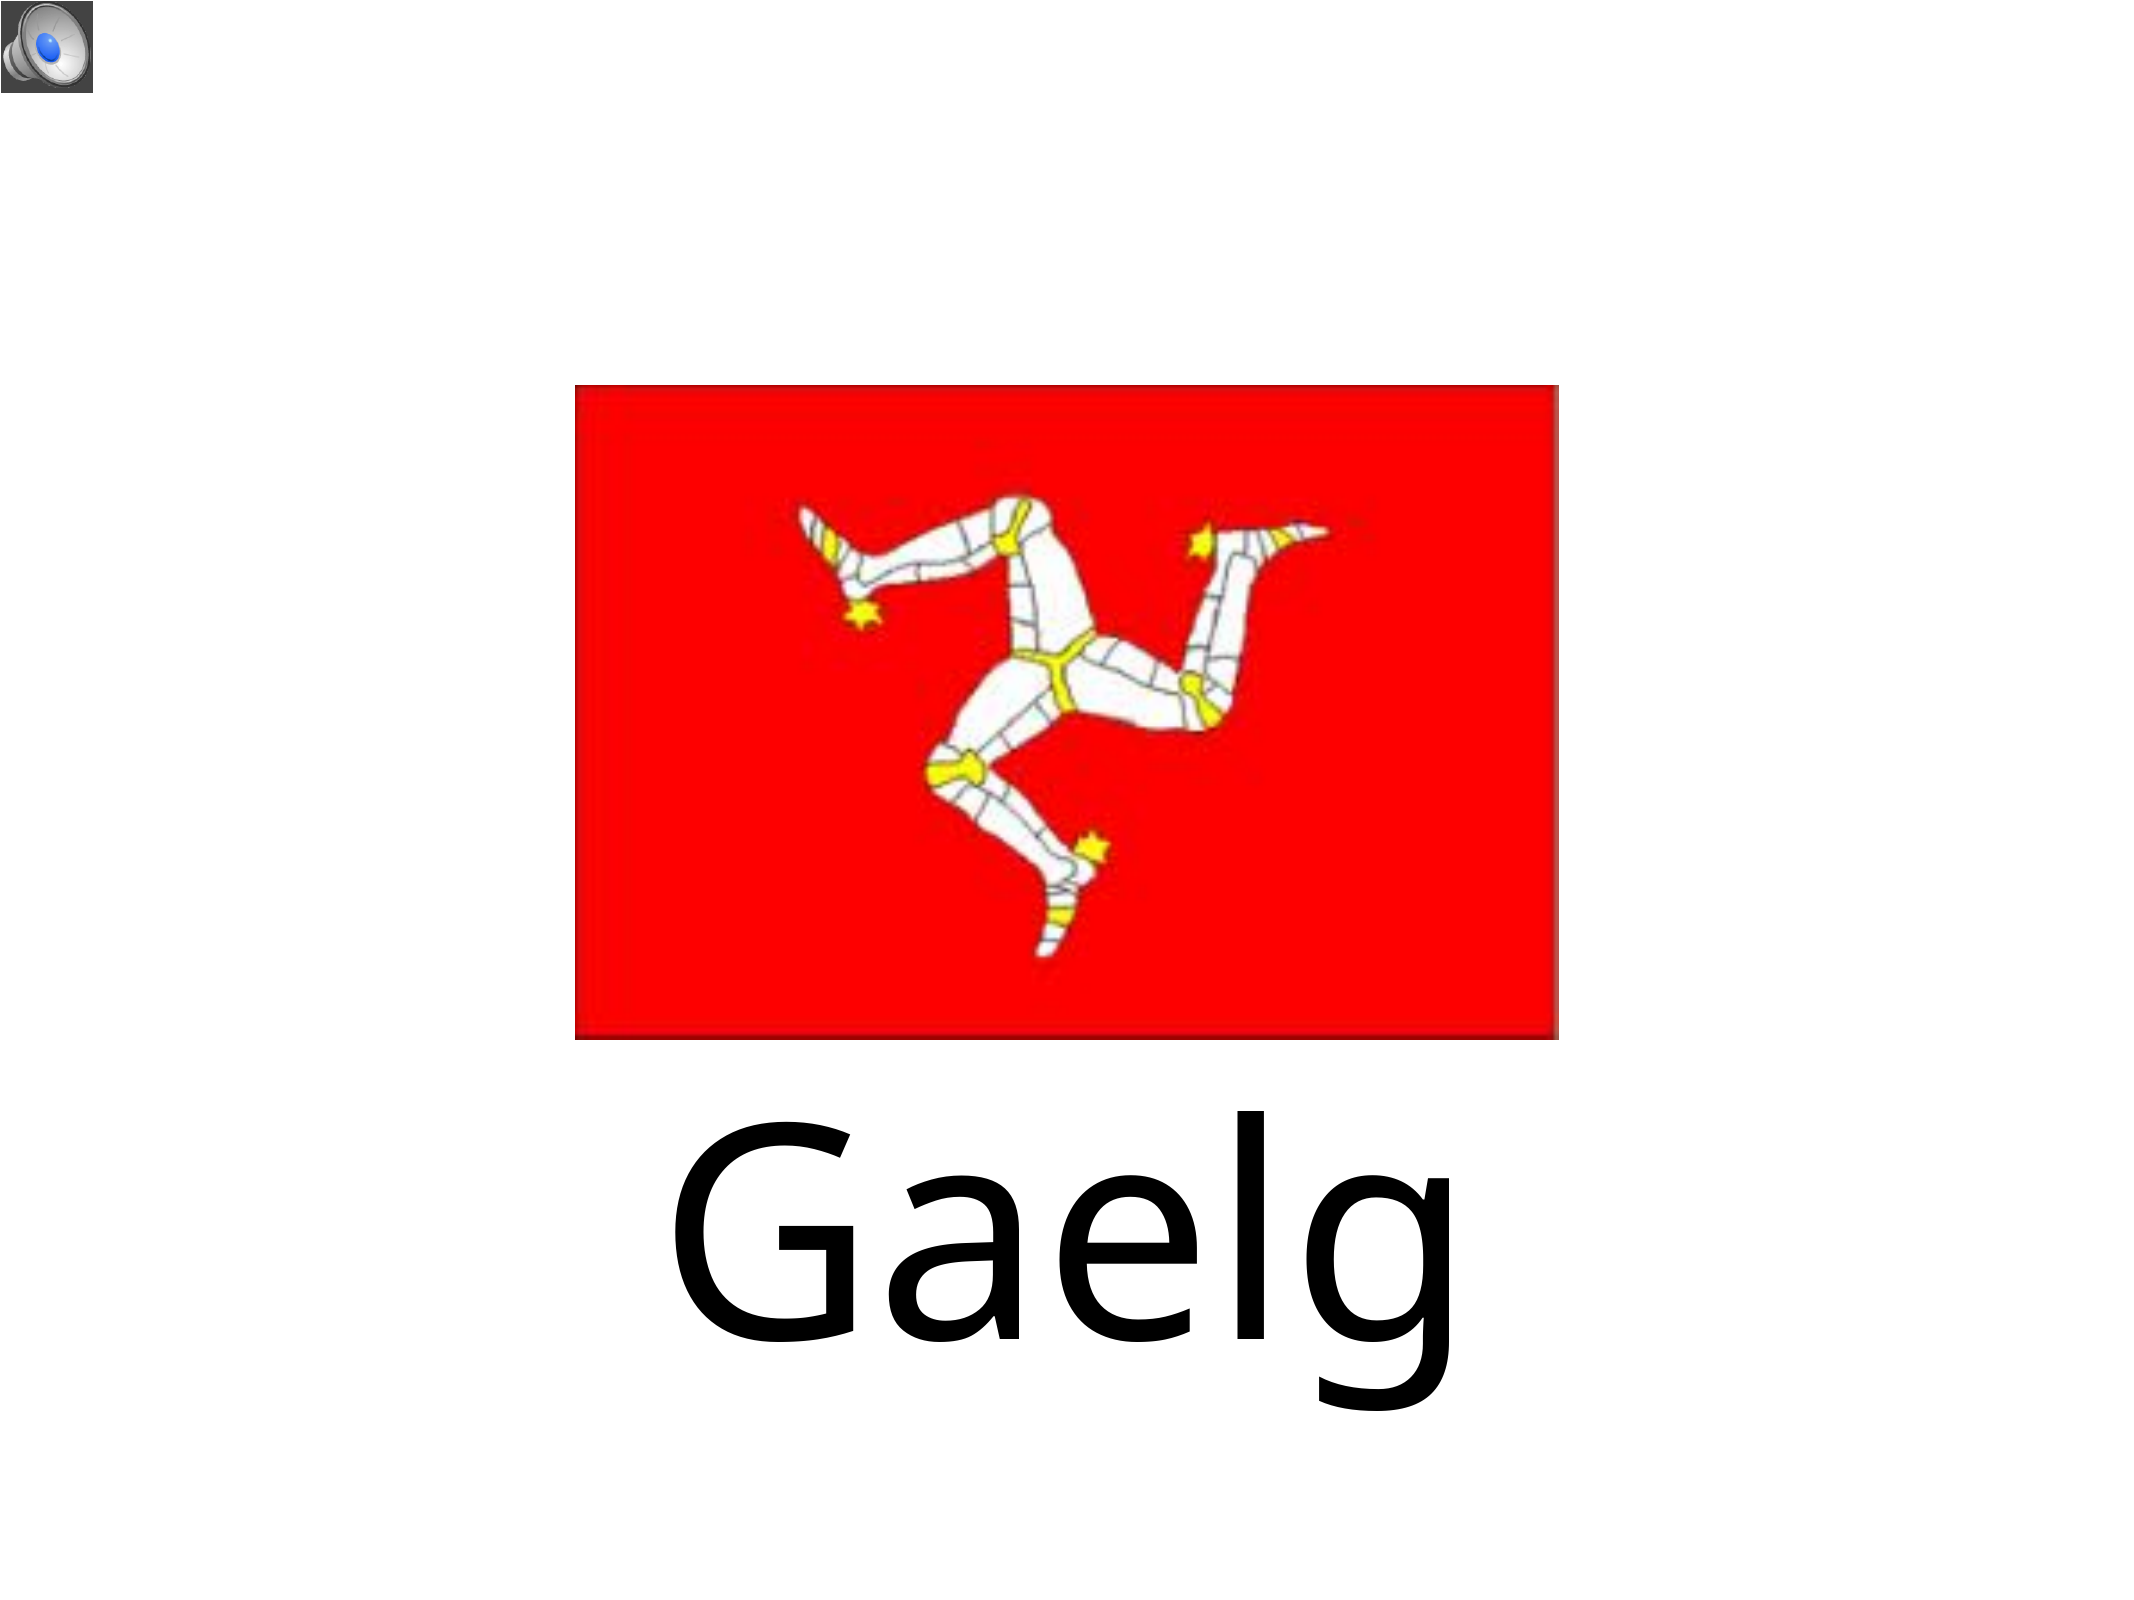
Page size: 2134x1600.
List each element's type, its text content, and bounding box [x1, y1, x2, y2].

picture [574, 385, 1559, 1040]
picture [0, 0, 94, 94]
text_box Gaelg [52, 1031, 2080, 1409]
